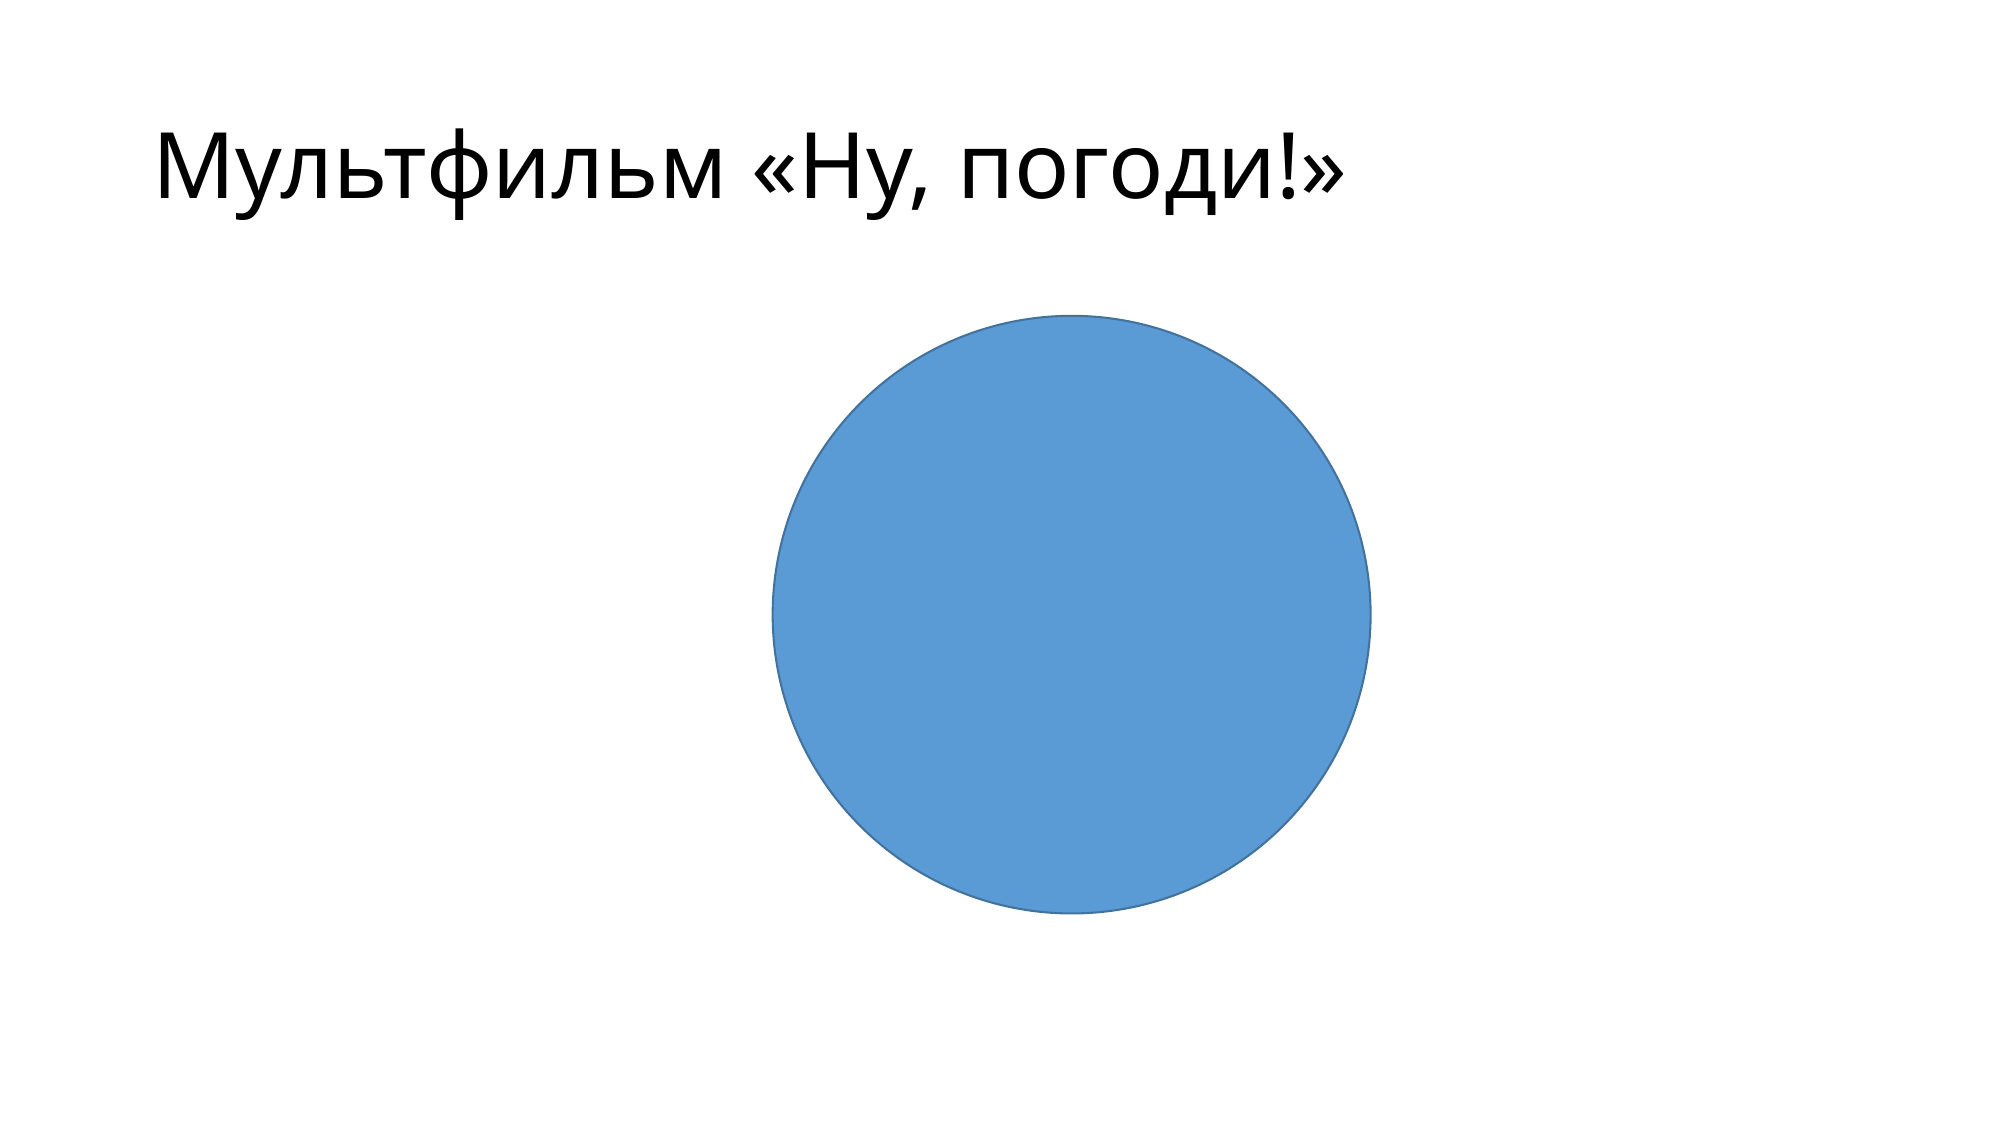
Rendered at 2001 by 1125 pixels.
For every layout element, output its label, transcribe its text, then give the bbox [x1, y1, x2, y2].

title Мультфильм «Ну, погоди!» [137, 59, 1863, 278]
text_box [771, 314, 1372, 915]
